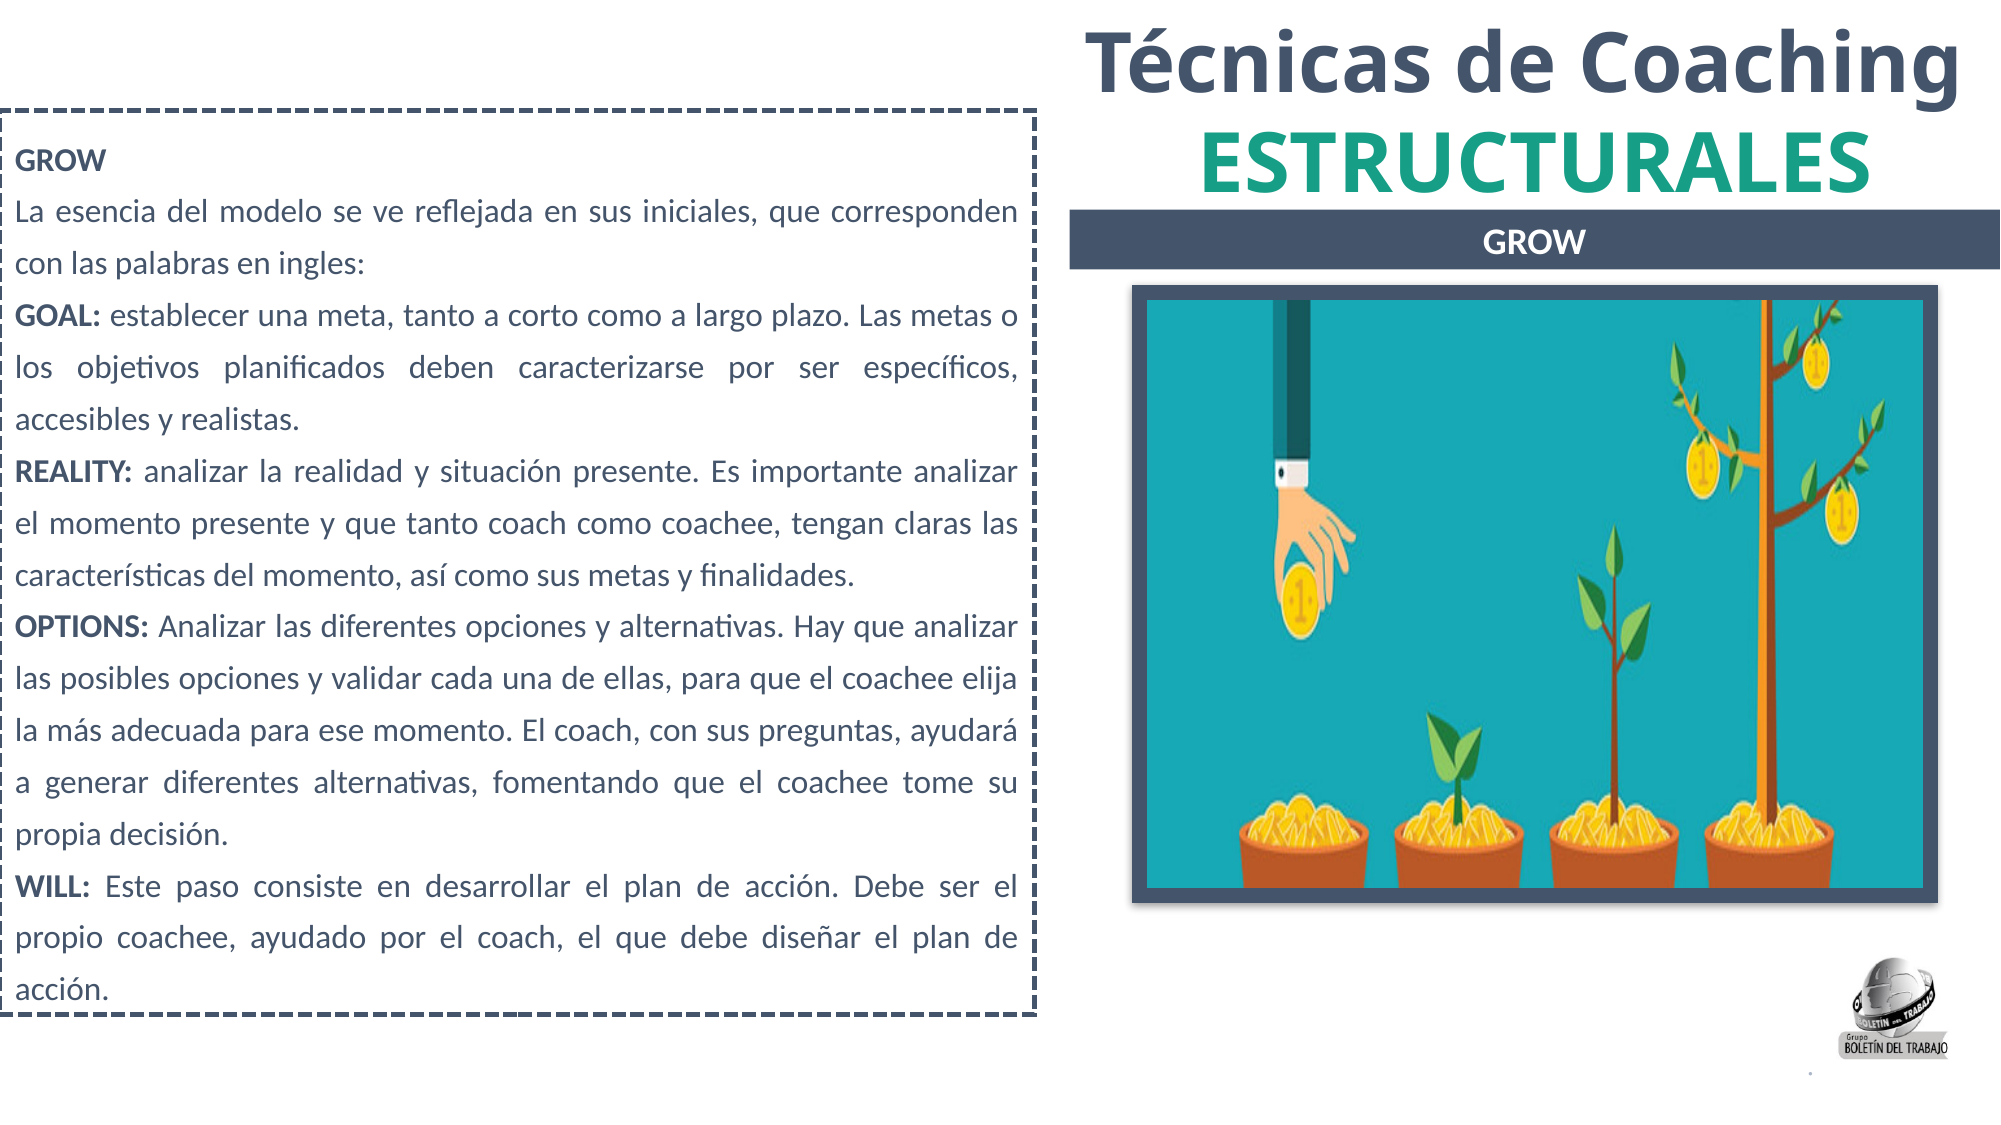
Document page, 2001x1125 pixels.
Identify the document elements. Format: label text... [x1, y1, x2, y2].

text_box GROW La esencia del modelo se ve reflejada en sus iniciales, que corresponden con las palabras en ingles: GOAL: establecer una meta, tanto a corto como a largo plazo. Las metas o los objetivos planificados deben caracterizarse por ser específicos, accesibles y realistas. REALITY: analizar la realidad y situación presente. Es importante analizar el momento presente y que tanto coach como coachee, tengan claras las características del momento, así como sus metas y finalidades. OPTIONS: Analizar las diferentes opciones y alternativas. Hay que analizar las posibles opciones y validar cada una de ellas, para que el coachee elija la más adecuada para ese momento. El coach, con sus preguntas, ayudará a generar diferentes alternativas, fomentando que el coachee tome su propia decisión. WILL: Este paso consiste en desarrollar el plan de acción. Debe ser el propio coachee, ayudado por el coach, el que debe diseñar el plan de acción. [0, 109, 1036, 1016]
text_box Técnicas de Coaching ESTRUCTURALES [1069, 5, 2000, 209]
picture [1836, 955, 1949, 1064]
text_box GROW [1069, 209, 2000, 270]
text_box . [1804, 1048, 1821, 1083]
picture [1146, 299, 1924, 889]
